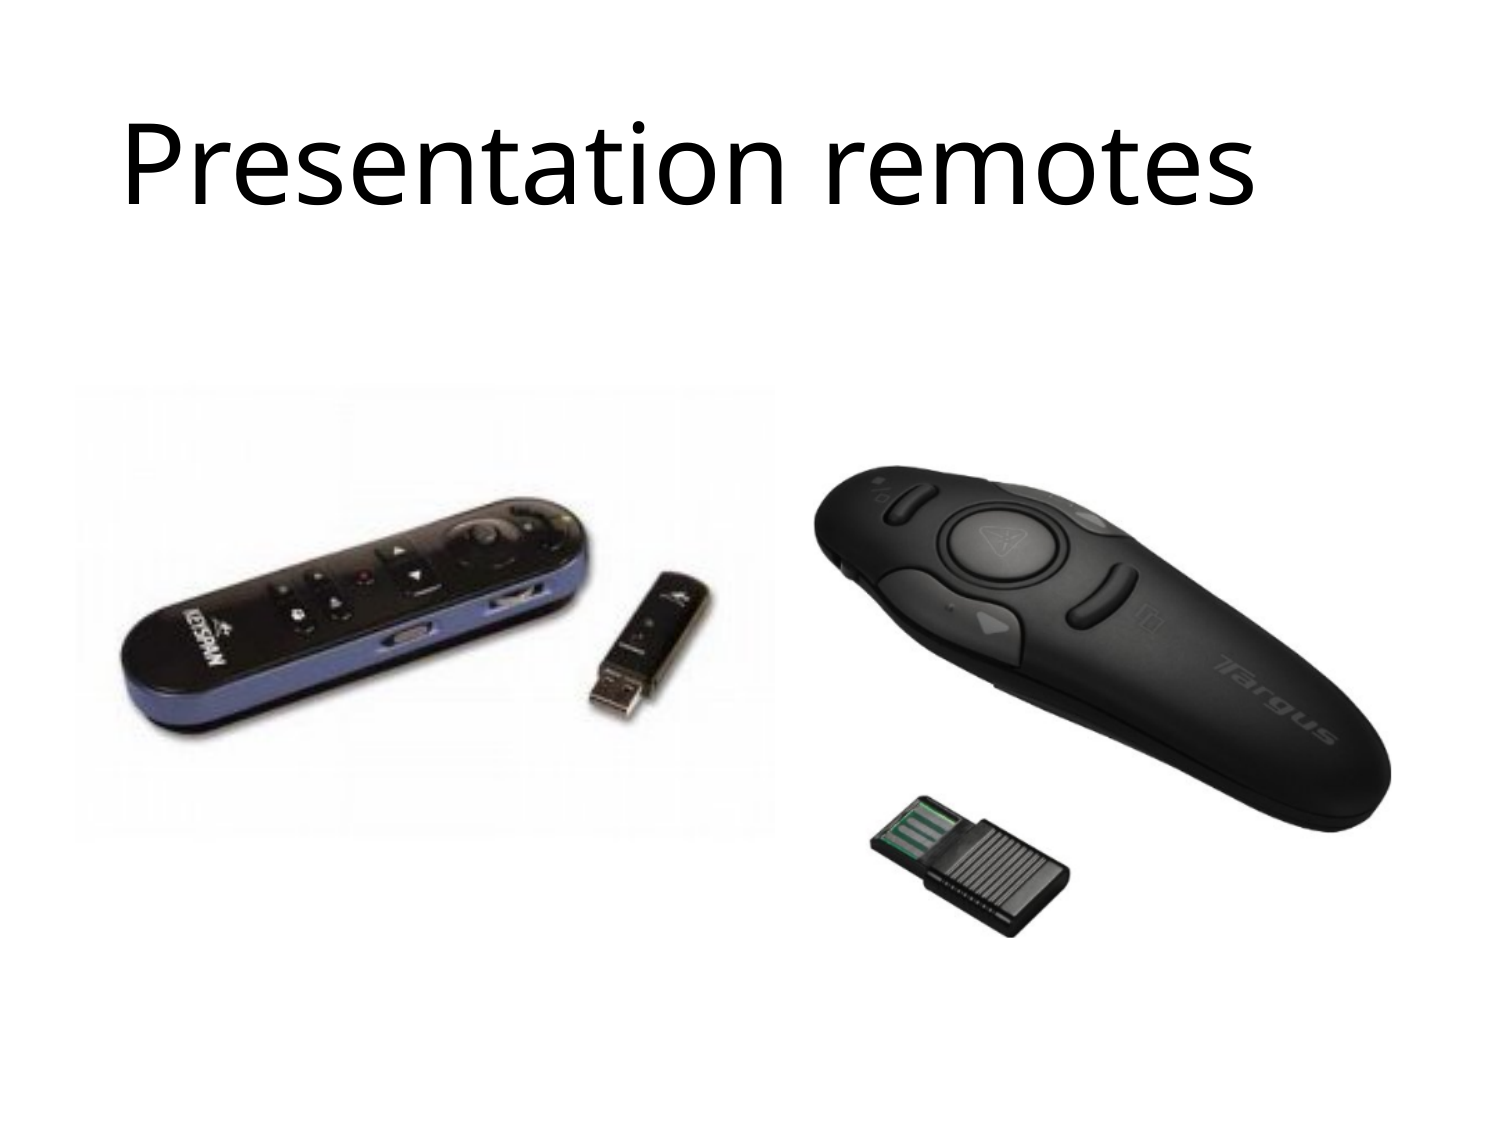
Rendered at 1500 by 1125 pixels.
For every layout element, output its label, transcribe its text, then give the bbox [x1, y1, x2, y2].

title Presentation remotes [103, 59, 1397, 278]
picture [74, 262, 775, 963]
picture [812, 385, 1412, 967]
